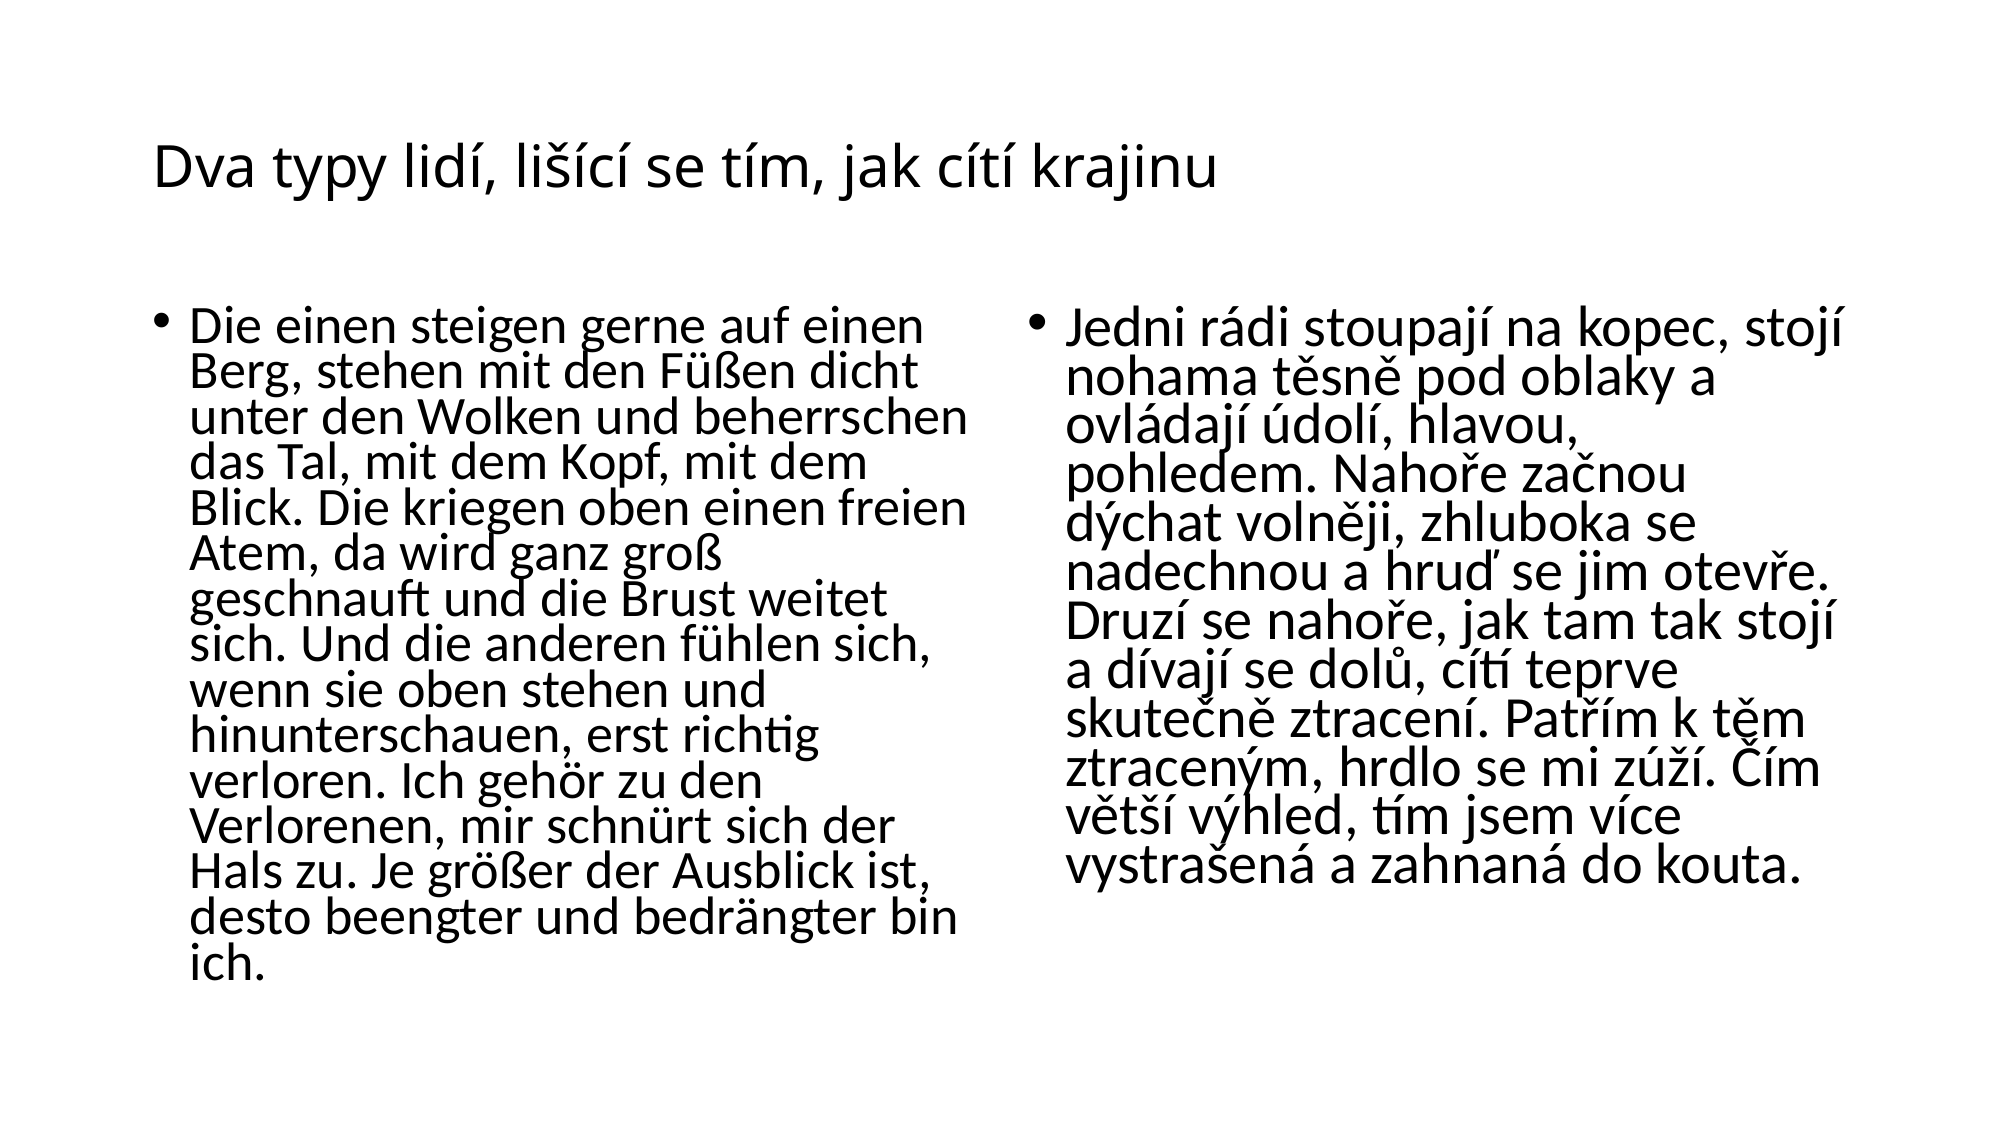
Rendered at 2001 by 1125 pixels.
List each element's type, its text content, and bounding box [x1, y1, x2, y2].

list Die einen steigen gerne auf einen Berg, stehen mit den Füßen dicht unter den Wolken und beherrschen das Tal, mit dem Kopf, mit dem Blick. Die kriegen oben einen freien Atem, da wird ganz groß geschnauft und die Brust weitet sich. Und die anderen fühlen sich, wenn sie oben stehen und hinunterschauen, erst richtig verloren. Ich gehör zu den Verlorenen, mir schnürt sich der Hals zu. Je größer der Ausblick ist, desto beengter und bedrängter bin ich. [137, 299, 988, 1014]
list Jedni rádi stoupají na kopec, stojí nohama těsně pod oblaky a ovládají údolí, hlavou, pohledem. Nahoře začnou dýchat volněji, zhluboka se nadechnou a hruď se jim otevře. Druzí se nahoře, jak tam tak stojí a dívají se dolů, cítí teprve skutečně ztracení. Patřím k těm ztraceným, hrdlo se mi zúží. Čím větší výhled, tím jsem více vystrašená a zahnaná do kouta. [1012, 299, 1863, 1014]
title Dva typy lidí, lišící se tím, jak cítí krajinu [137, 59, 1863, 278]
